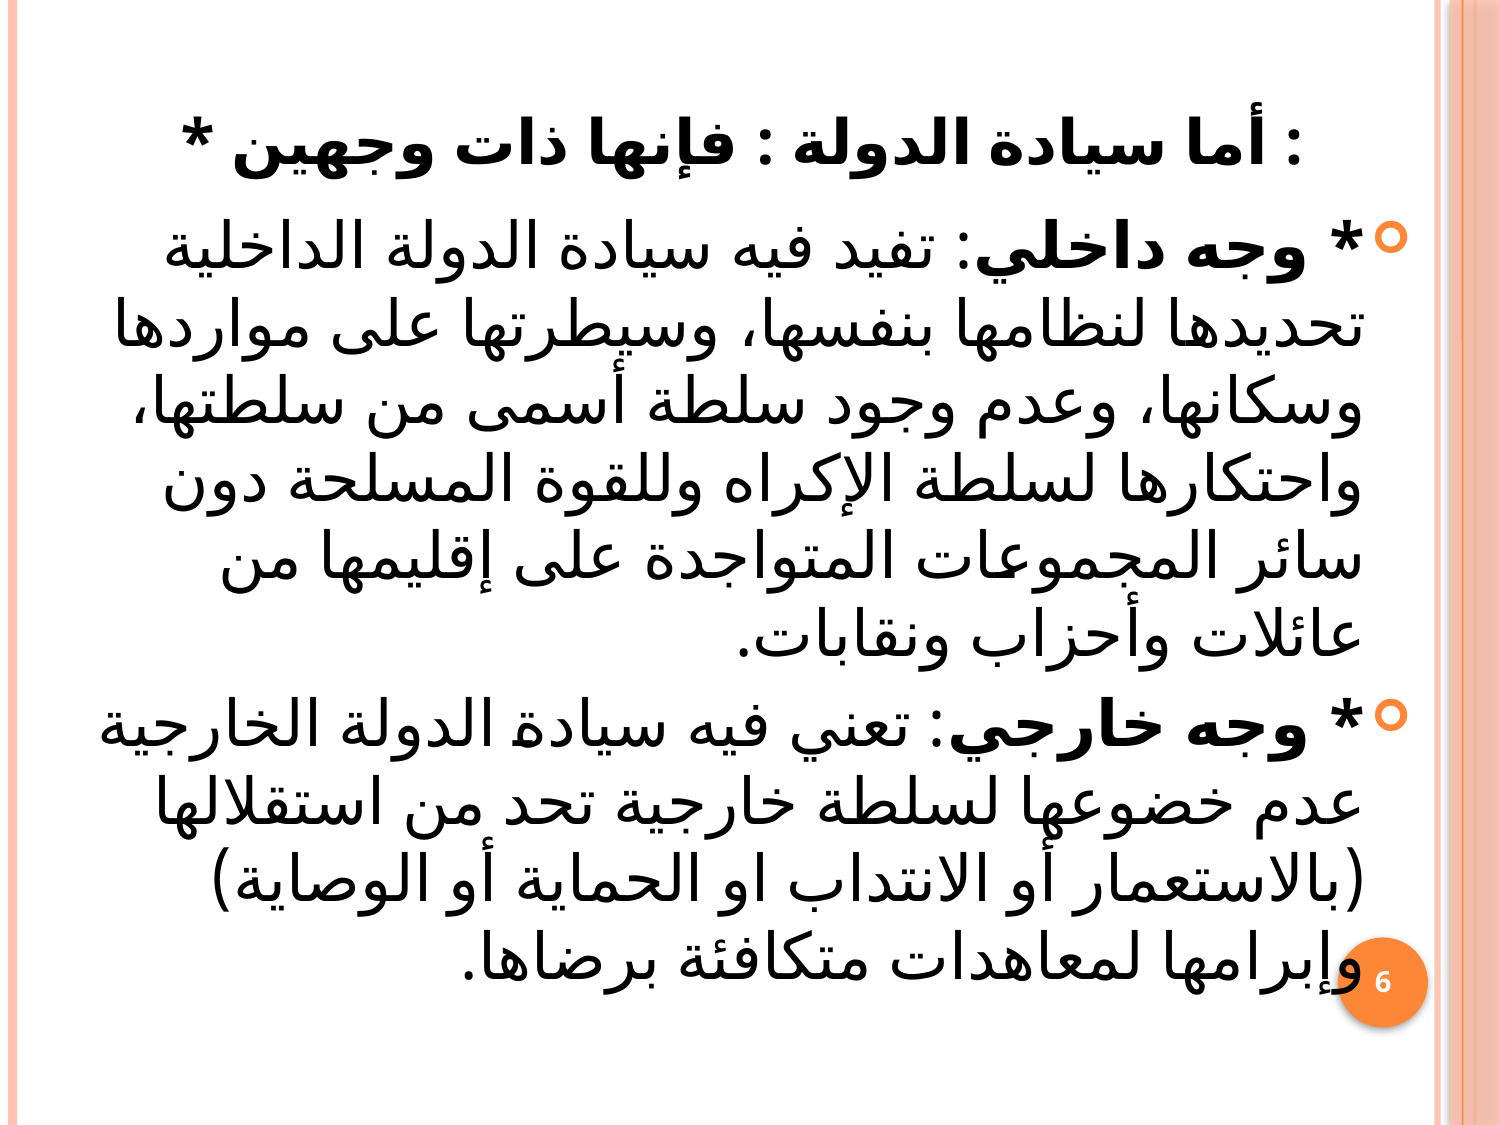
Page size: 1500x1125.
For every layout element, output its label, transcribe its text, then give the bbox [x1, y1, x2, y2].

title * أما سيادة الدولة : فإنها ذات وجهين : [75, 45, 1425, 185]
slide_number 6 [1333, 940, 1434, 1027]
list * وجه داخلي: تفيد فيه سيادة الدولة الداخلية تحديدها لنظامها بنفسها، وسيطرتها على مواردها وسكانها، وعدم وجود سلطة أسمى من سلطتها، واحتكارها لسلطة الإكراه وللقوة المسلحة دون سائر المجموعات المتواجدة على إقليمها من عائلات وأحزاب ونقابات. * وجه خارجي: تعني فيه سيادة الدولة الخارجية عدم خضوعها لسلطة خارجية تحد من استقلالها (بالاستعمار أو الانتداب او الحماية أو الوصاية) وإبرامها لمعاهدات متكافئة برضاها. [75, 196, 1425, 1005]
